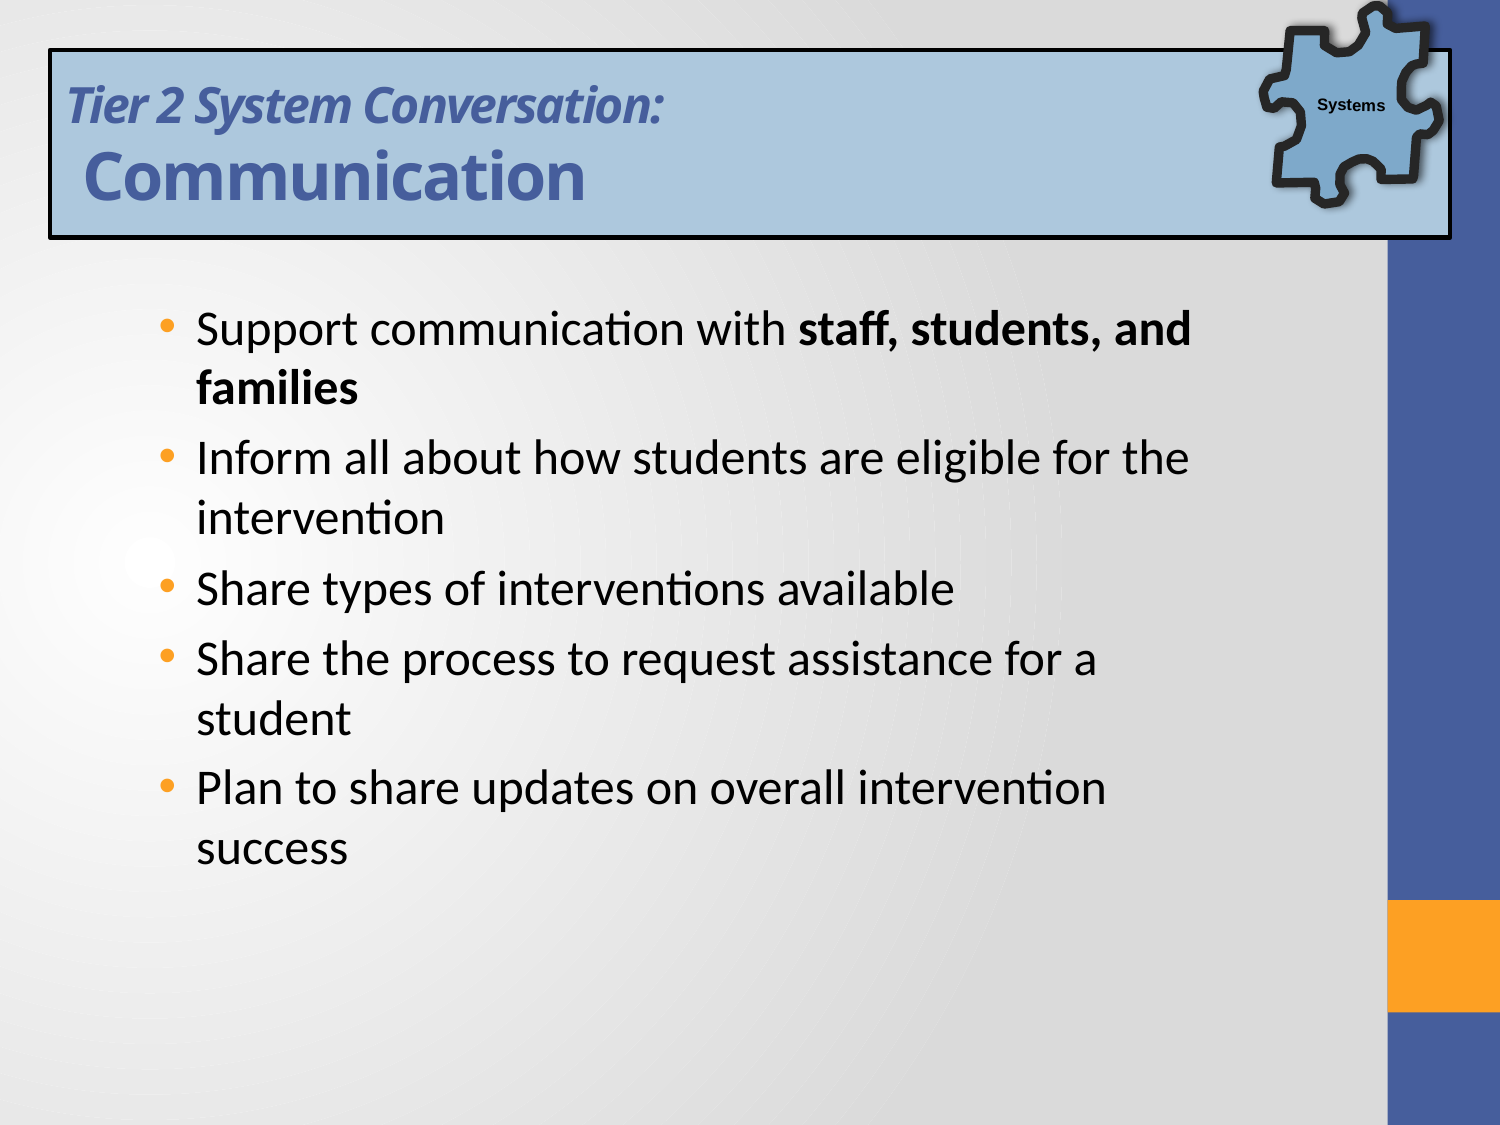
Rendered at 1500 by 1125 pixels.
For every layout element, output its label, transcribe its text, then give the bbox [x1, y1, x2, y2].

list Support communication with staff, students, and families Inform all about how students are eligible for the intervention Share types of interventions available Share the process to request assistance for a student Plan to share updates on overall intervention success [125, 287, 1238, 1038]
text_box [1261, 0, 1441, 210]
text_box Tier 2 System Conversation: Communication [50, 50, 1450, 238]
